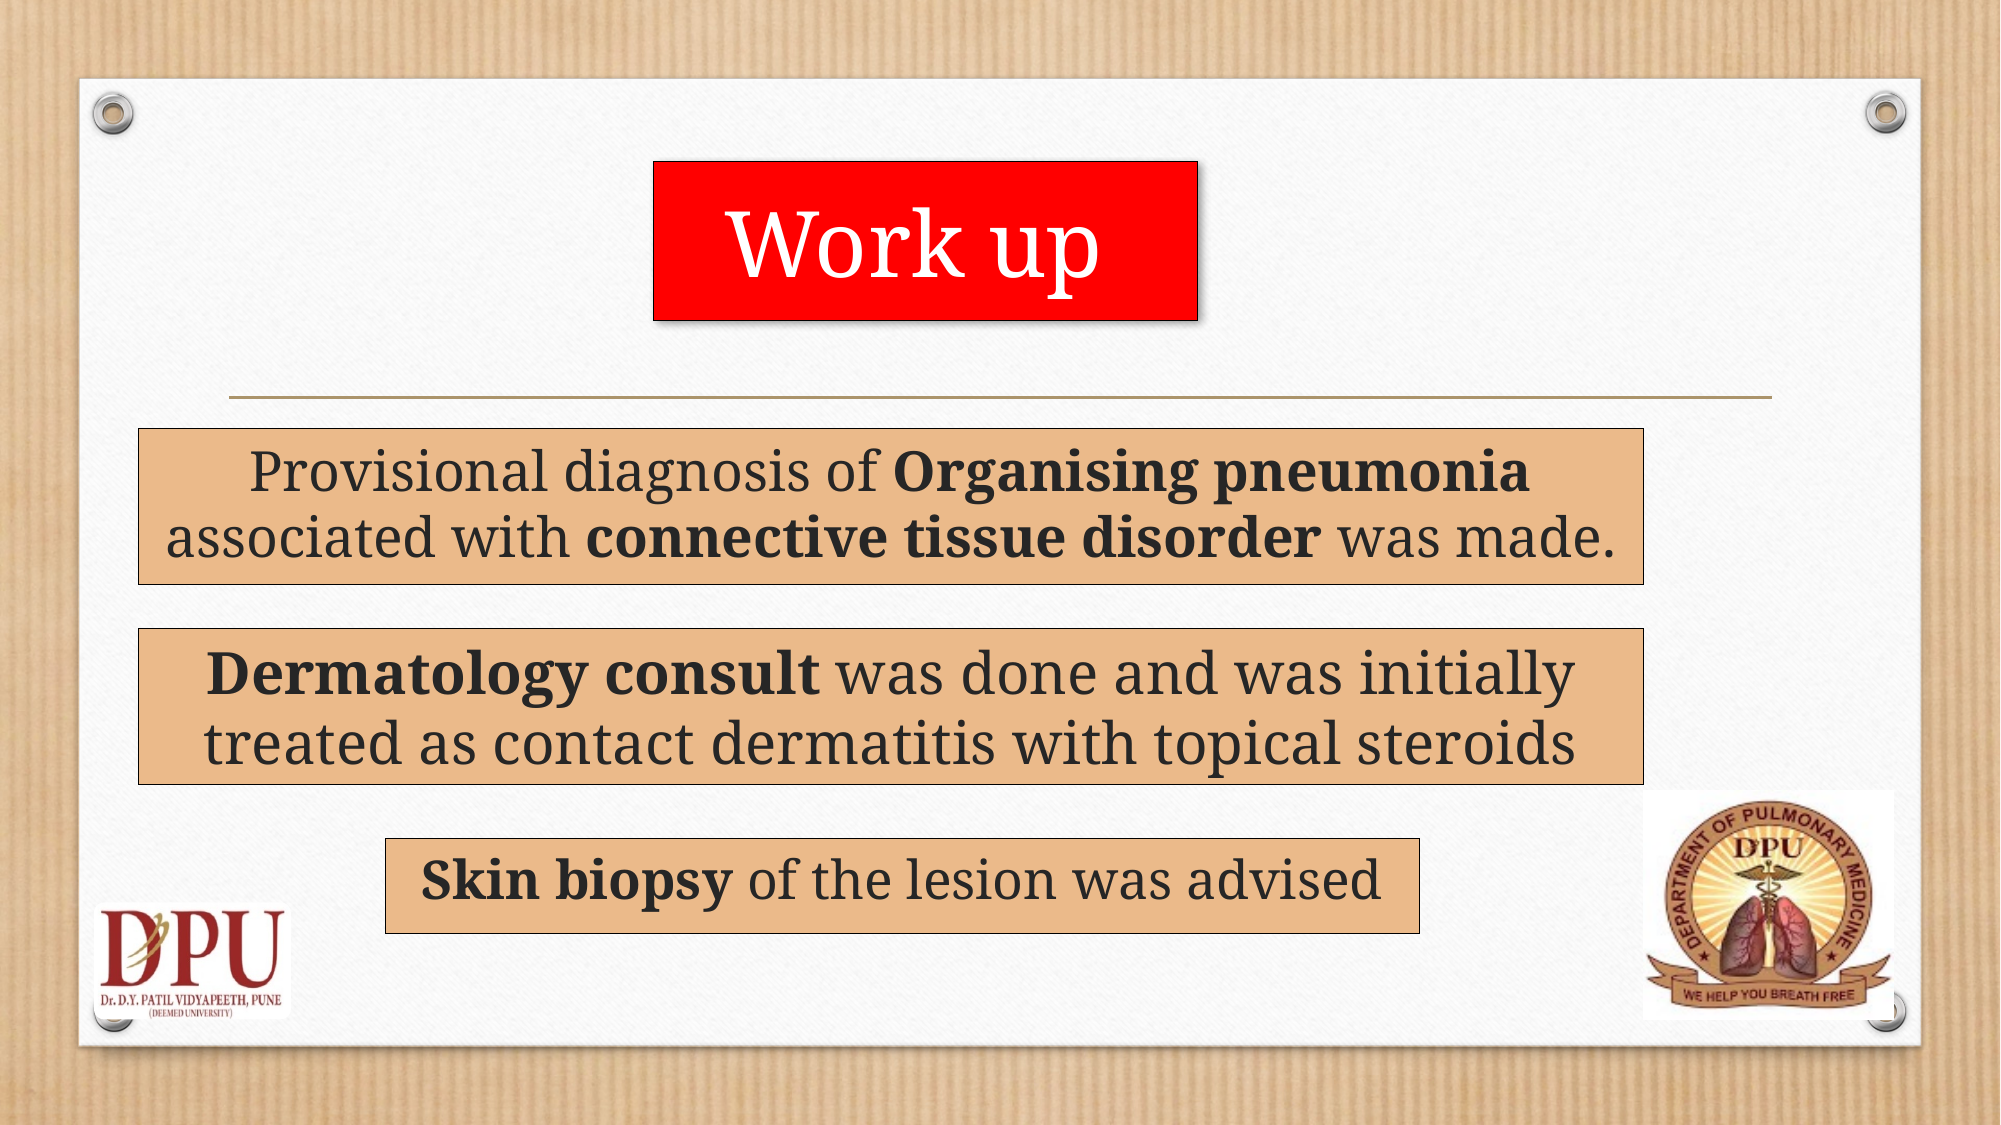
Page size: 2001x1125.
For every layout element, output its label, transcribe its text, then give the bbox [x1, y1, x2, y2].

picture [0, 0, 2001, 1125]
list Provisional diagnosis of Organising pneumonia associated with connective tissue disorder was made. [138, 428, 1644, 585]
text_box Skin biopsy of the lesion was advised [385, 838, 1420, 934]
title Work up [653, 161, 1198, 321]
text_box Dermatology consult was done and was initially treated as contact dermatitis with topical steroids [138, 628, 1644, 785]
